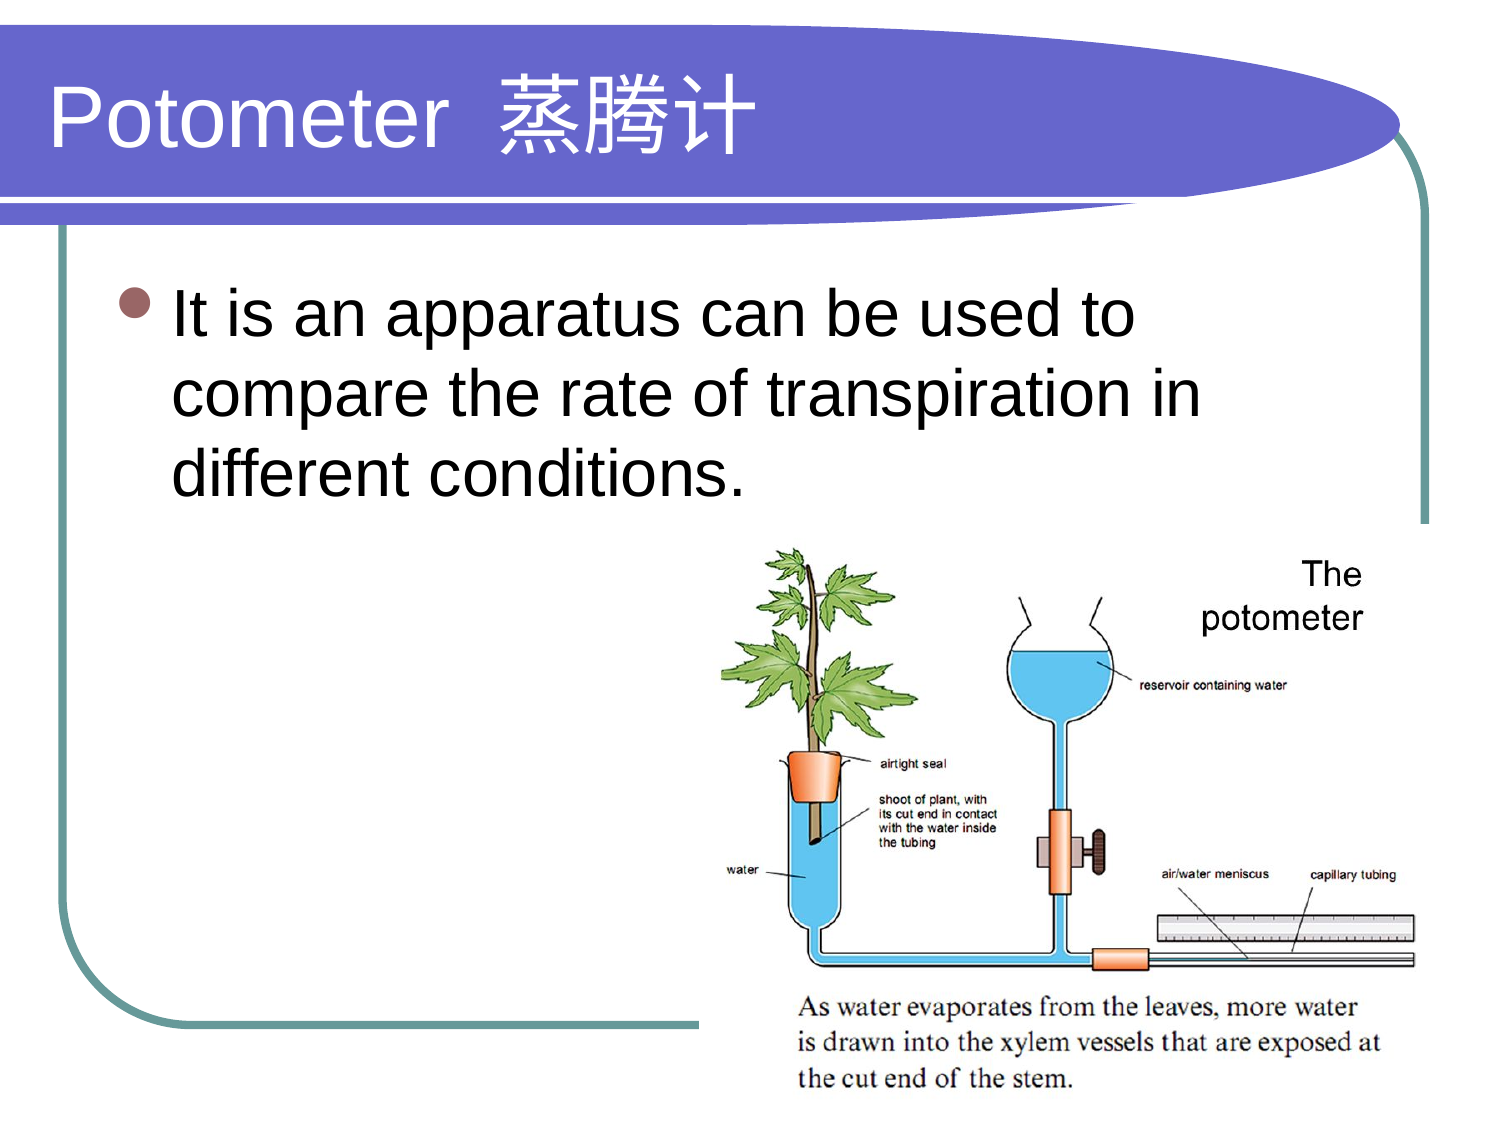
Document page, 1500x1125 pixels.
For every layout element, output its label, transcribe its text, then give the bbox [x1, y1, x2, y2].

title Potometer 蒸腾计 [31, 37, 1348, 188]
list It is an apparatus can be used to compare the rate of transpiration in different conditions. [99, 262, 1401, 988]
picture [699, 524, 1500, 1125]
